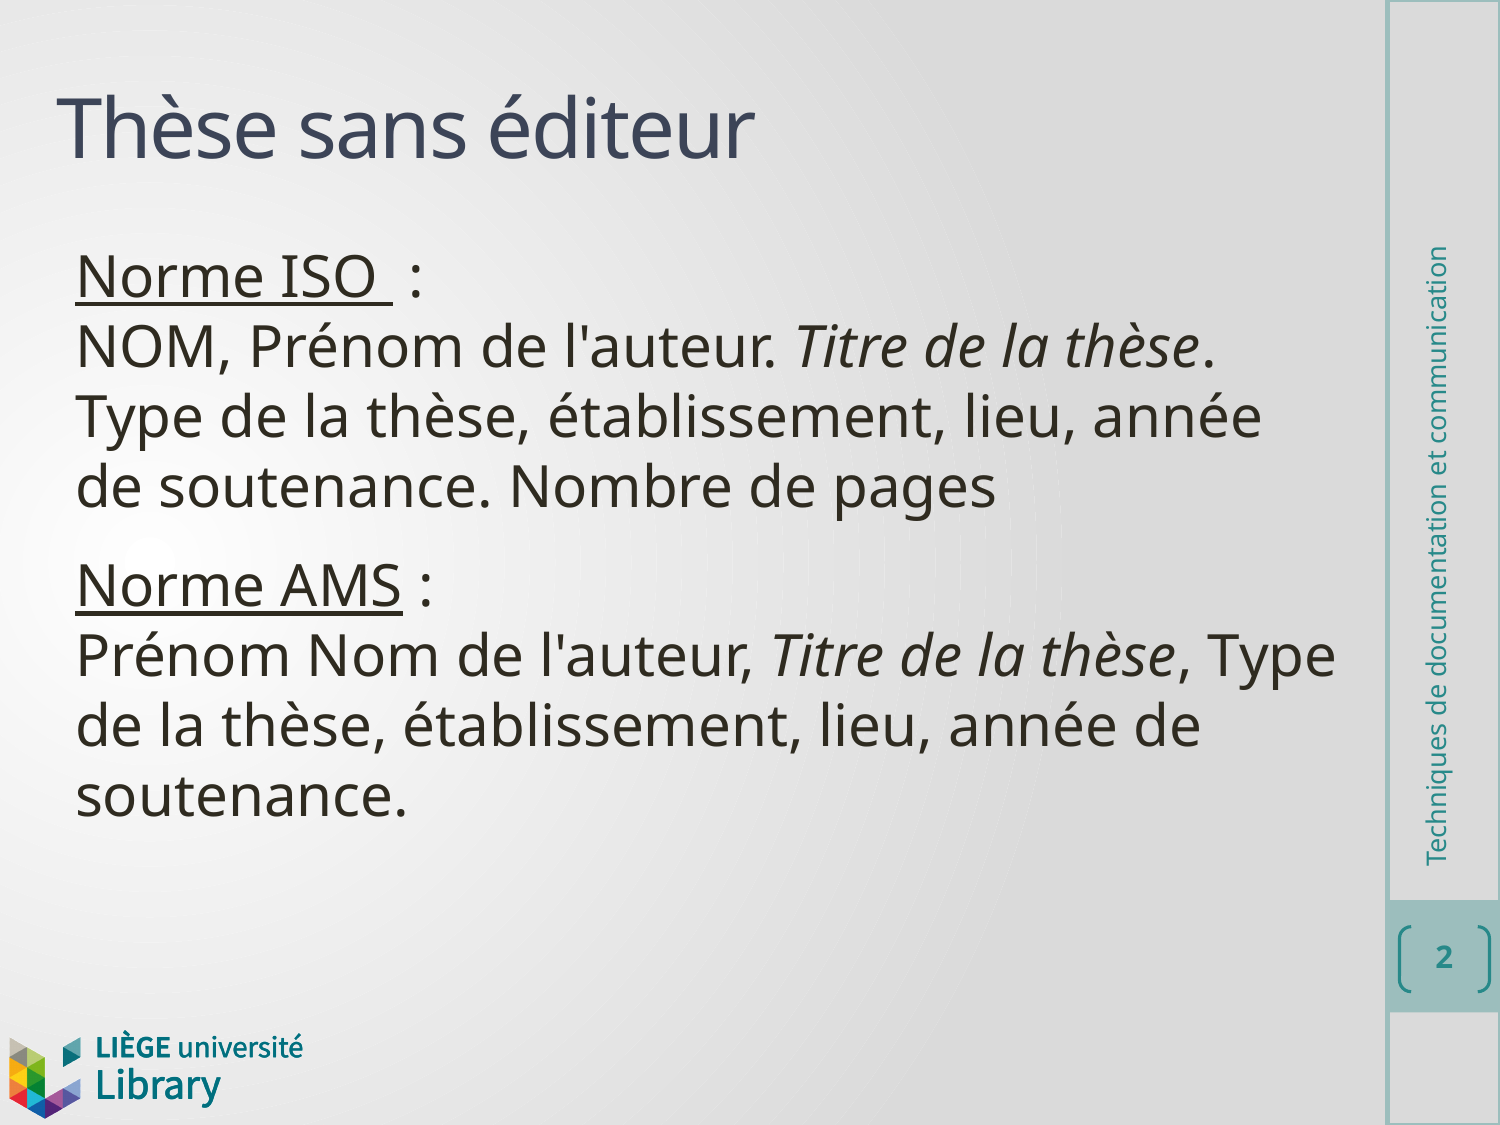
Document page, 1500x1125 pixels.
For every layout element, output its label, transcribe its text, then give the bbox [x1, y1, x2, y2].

list Norme ISO : NOM, Prénom de l'auteur. Titre de la thèse. Type de la thèse, établissement, lieu, année de soutenance. Nombre de pages Norme AMS : Prénom Nom de l'auteur, Titre de la thèse, Type de la thèse, établissement, lieu, année de soutenance. [41, 231, 1353, 1050]
title Thèse sans éditeur [41, 30, 1353, 219]
slide_number 2 [1397, 925, 1492, 994]
footer Techniques de documentation et communication [1411, 31, 1472, 882]
picture [1, 1026, 324, 1125]
